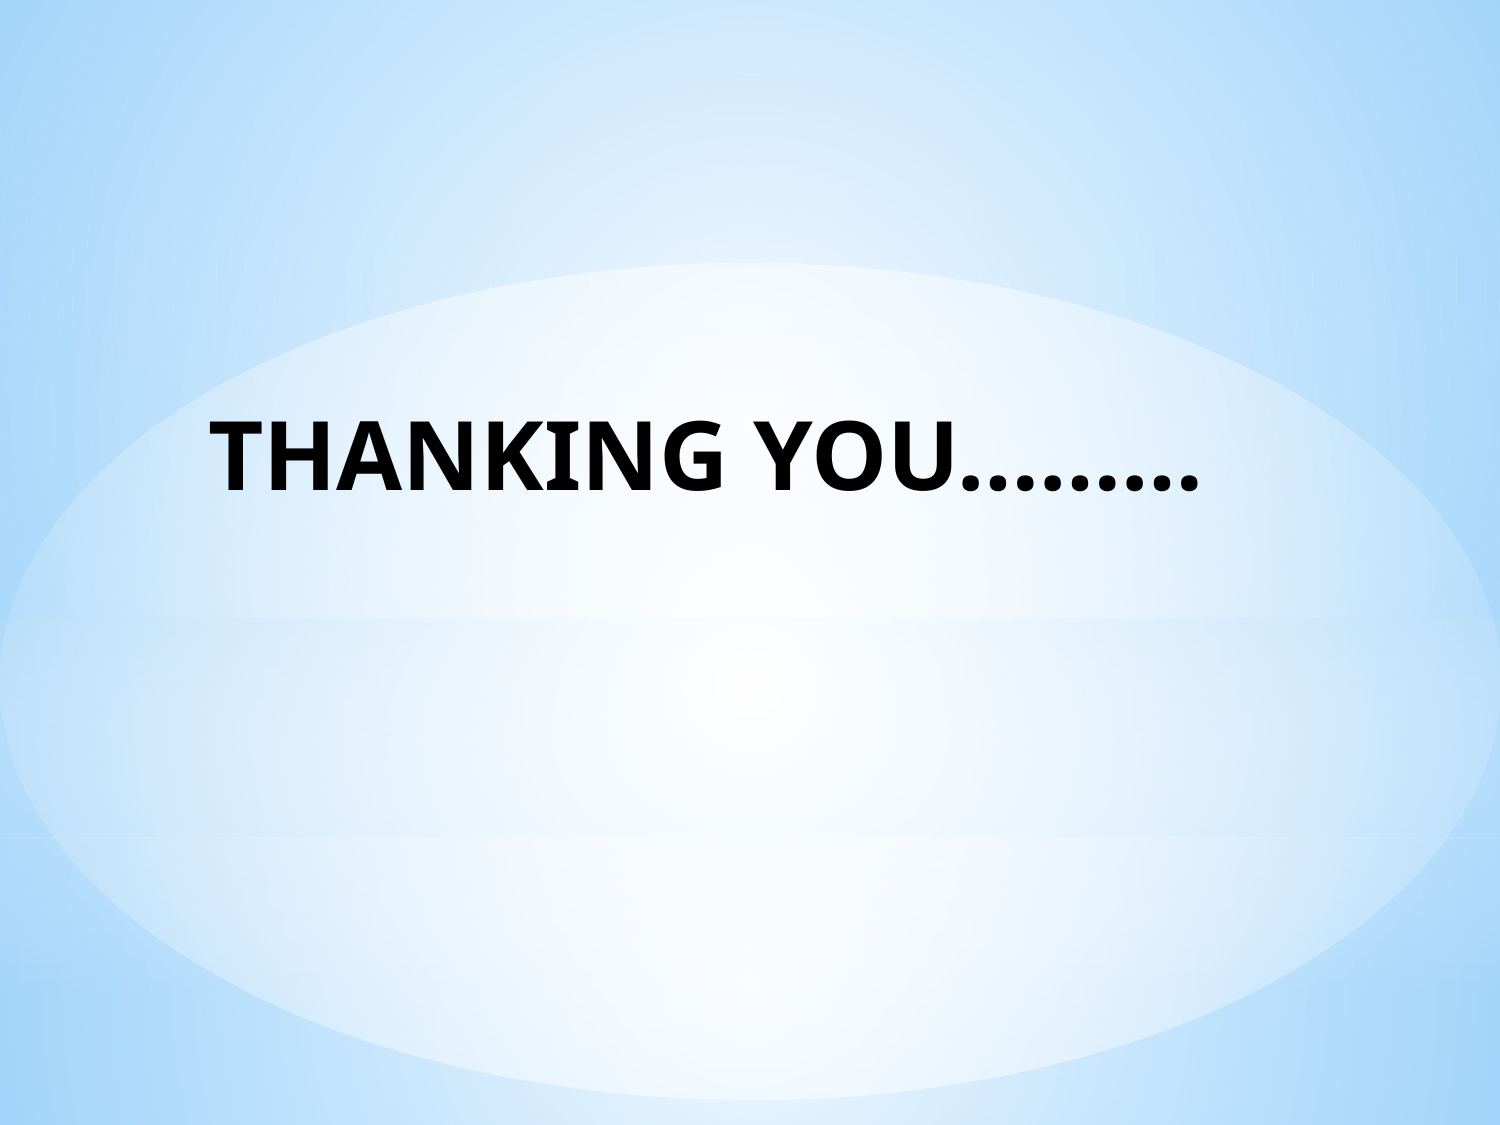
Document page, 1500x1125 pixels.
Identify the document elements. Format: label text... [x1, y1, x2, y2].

title THANKING YOU……… [174, 387, 1244, 575]
